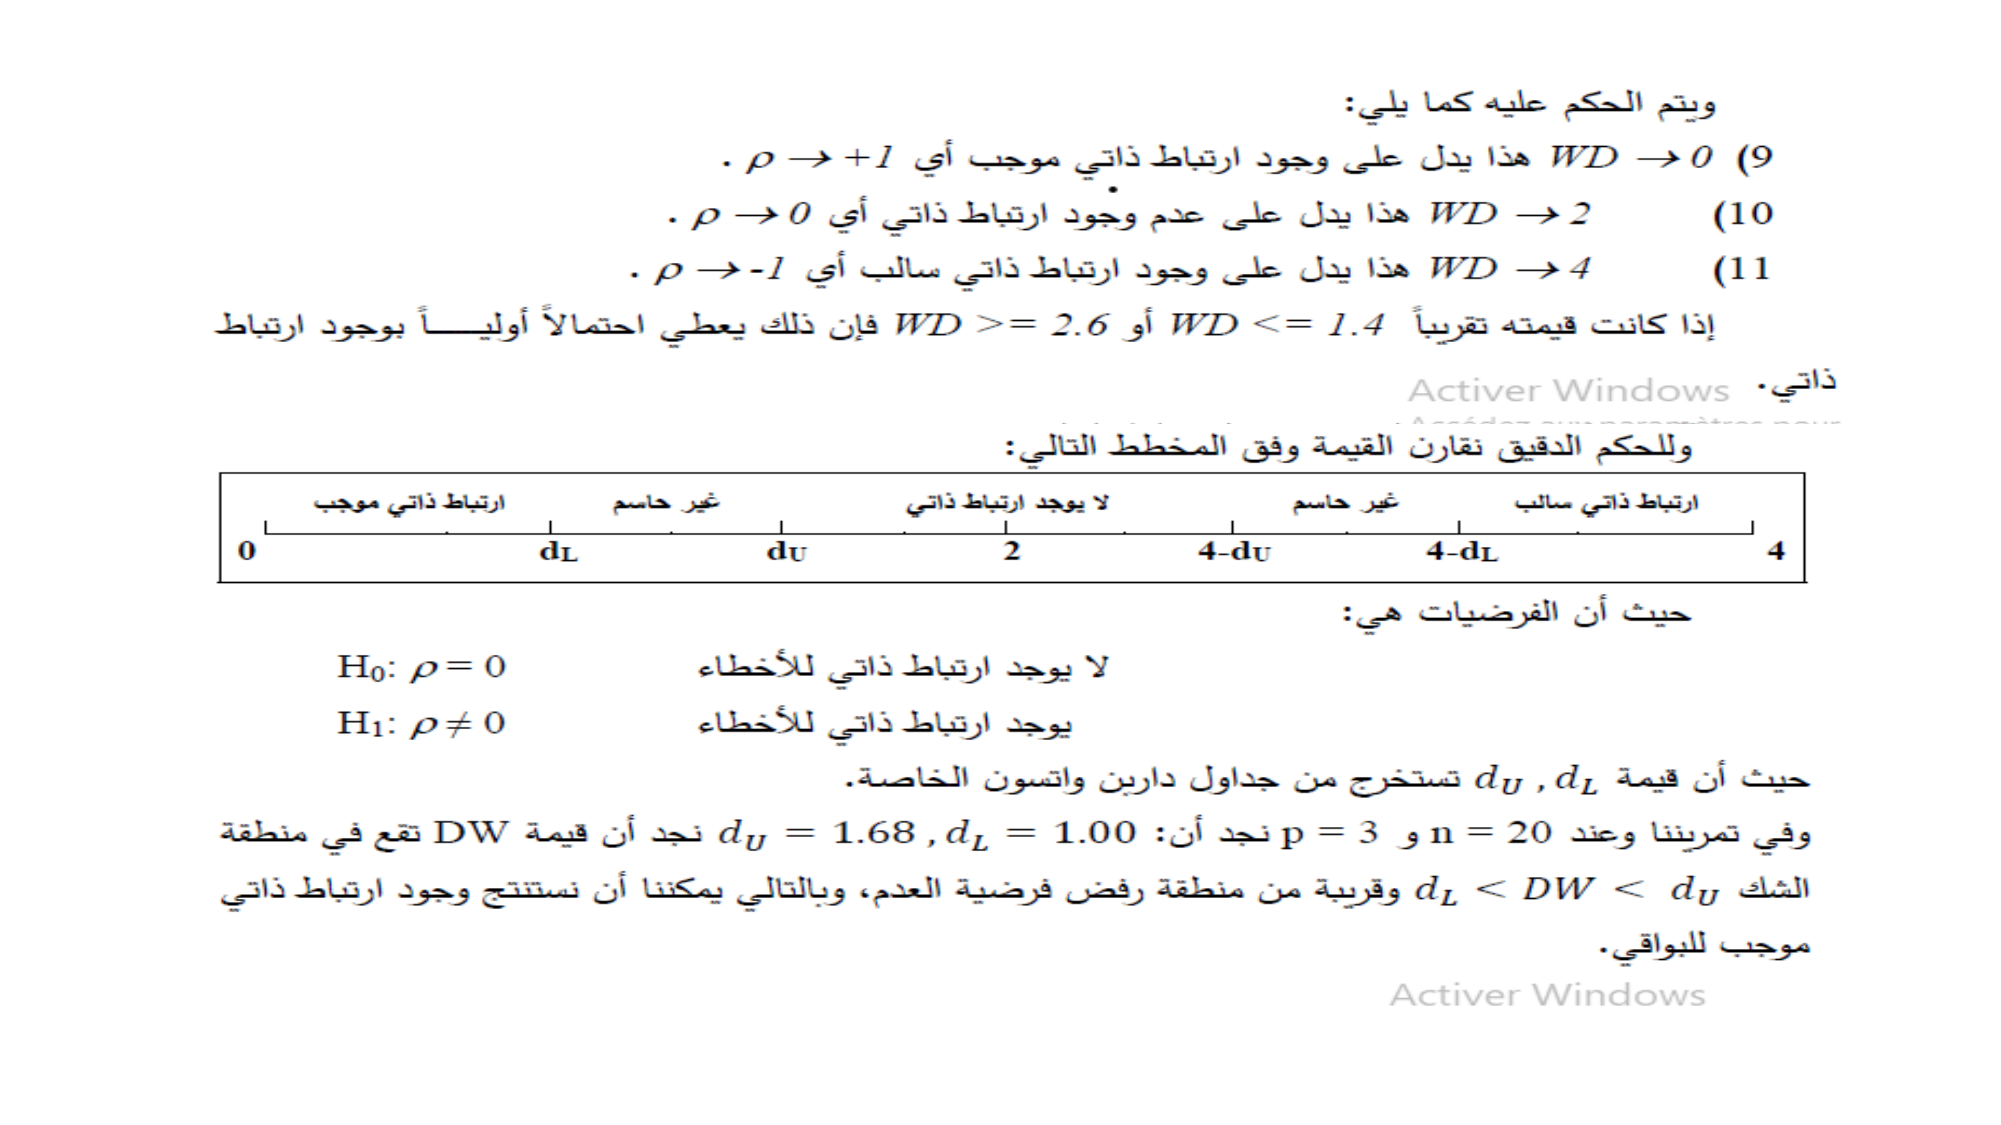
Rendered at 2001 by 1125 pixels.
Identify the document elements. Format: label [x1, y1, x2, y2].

picture [73, 88, 1845, 1020]
